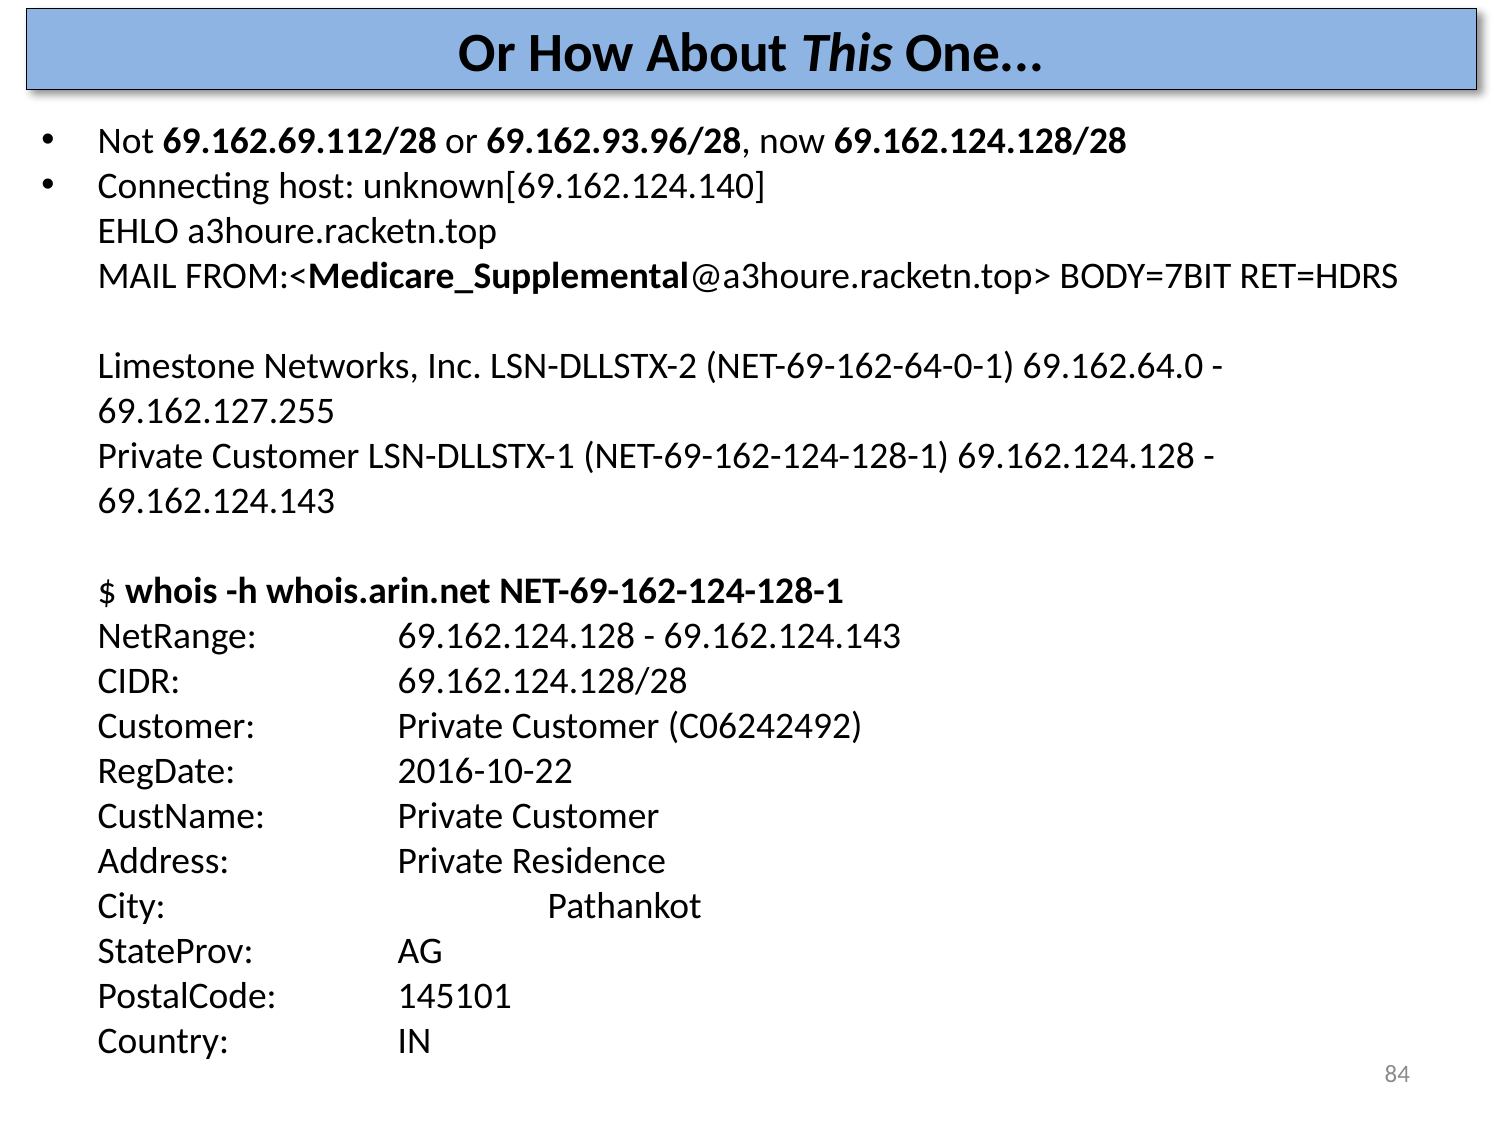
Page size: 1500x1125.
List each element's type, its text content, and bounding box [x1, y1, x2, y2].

slide_number 84 [1074, 1042, 1425, 1103]
list Not 69.162.69.112/28 or 69.162.93.96/28, now 69.162.124.128/28 Connecting host: unknown[69.162.124.140] EHLO a3houre.racketn.top MAIL FROM:<Medicare_Supplemental@a3houre.racketn.top> BODY=7BIT RET=HDRS Limestone Networks, Inc. LSN-DLLSTX-2 (NET-69-162-64-0-1) 69.162.64.0 - 69.162.127.255 Private Customer LSN-DLLSTX-1 (NET-69-162-124-128-1) 69.162.124.128 - 69.162.124.143 $ whois -h whois.arin.net NET-69-162-124-128-1 NetRange: 69.162.124.128 - 69.162.124.143 CIDR: 69.162.124.128/28 Customer: Private Customer (C06242492) RegDate: 2016-10-22 CustName: Private Customer Address: Private Residence City: Pathankot StateProv: AG PostalCode: 145101 Country: IN [26, 108, 1461, 1088]
title Or How About This One... [26, 8, 1477, 90]
